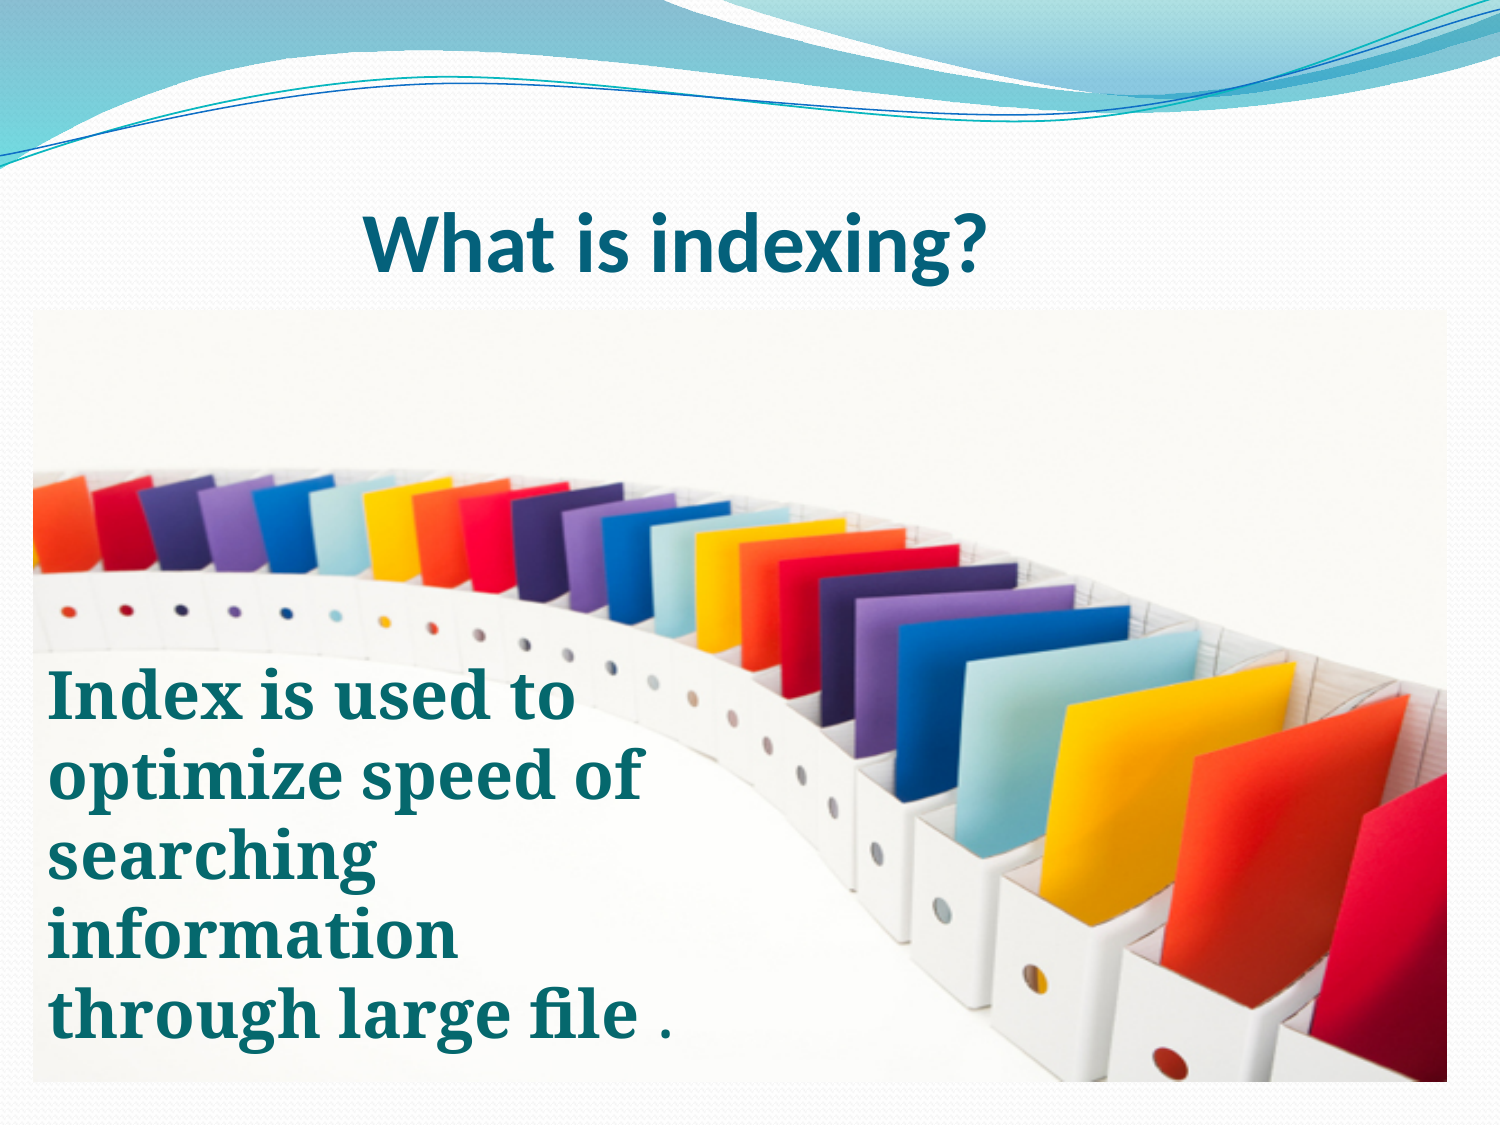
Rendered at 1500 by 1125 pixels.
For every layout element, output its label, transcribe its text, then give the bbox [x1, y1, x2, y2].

title What is indexing? [362, 113, 1118, 290]
picture [32, 310, 1448, 1082]
